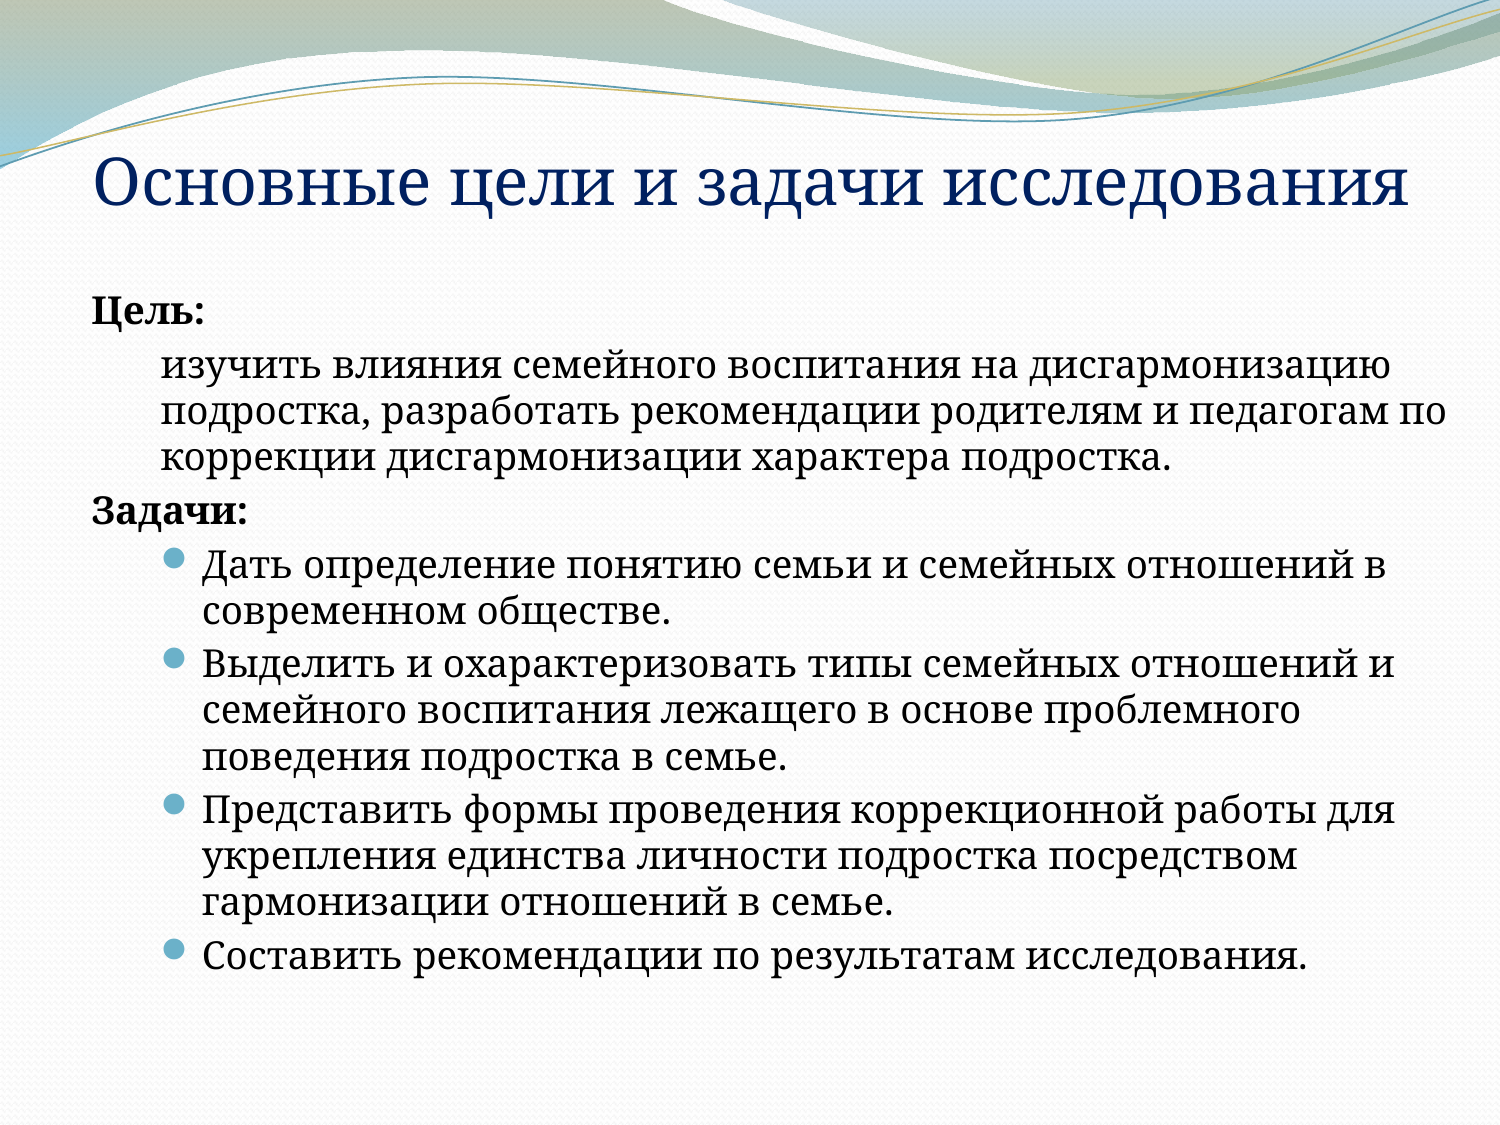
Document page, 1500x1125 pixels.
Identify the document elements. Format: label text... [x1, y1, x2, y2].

list Цель: изучить влияния семейного воспитания на дисгармонизацию подростка, разработать рекомендации родителям и педагогам по коррекции дисгармонизации характера подростка. Задачи: Дать определение понятию семьи и семейных отношений в современном обществе. Выделить и охарактеризовать типы семейных отношений и семейного воспитания лежащего в основе проблемного поведения подростка в семье. Представить формы проведения коррекционной работы для укрепления единства личности подростка посредством гармонизации отношений в семье. Составить рекомендации по результатам исследования. [76, 278, 1472, 999]
title Основные цели и задачи исследования [76, 113, 1427, 219]
